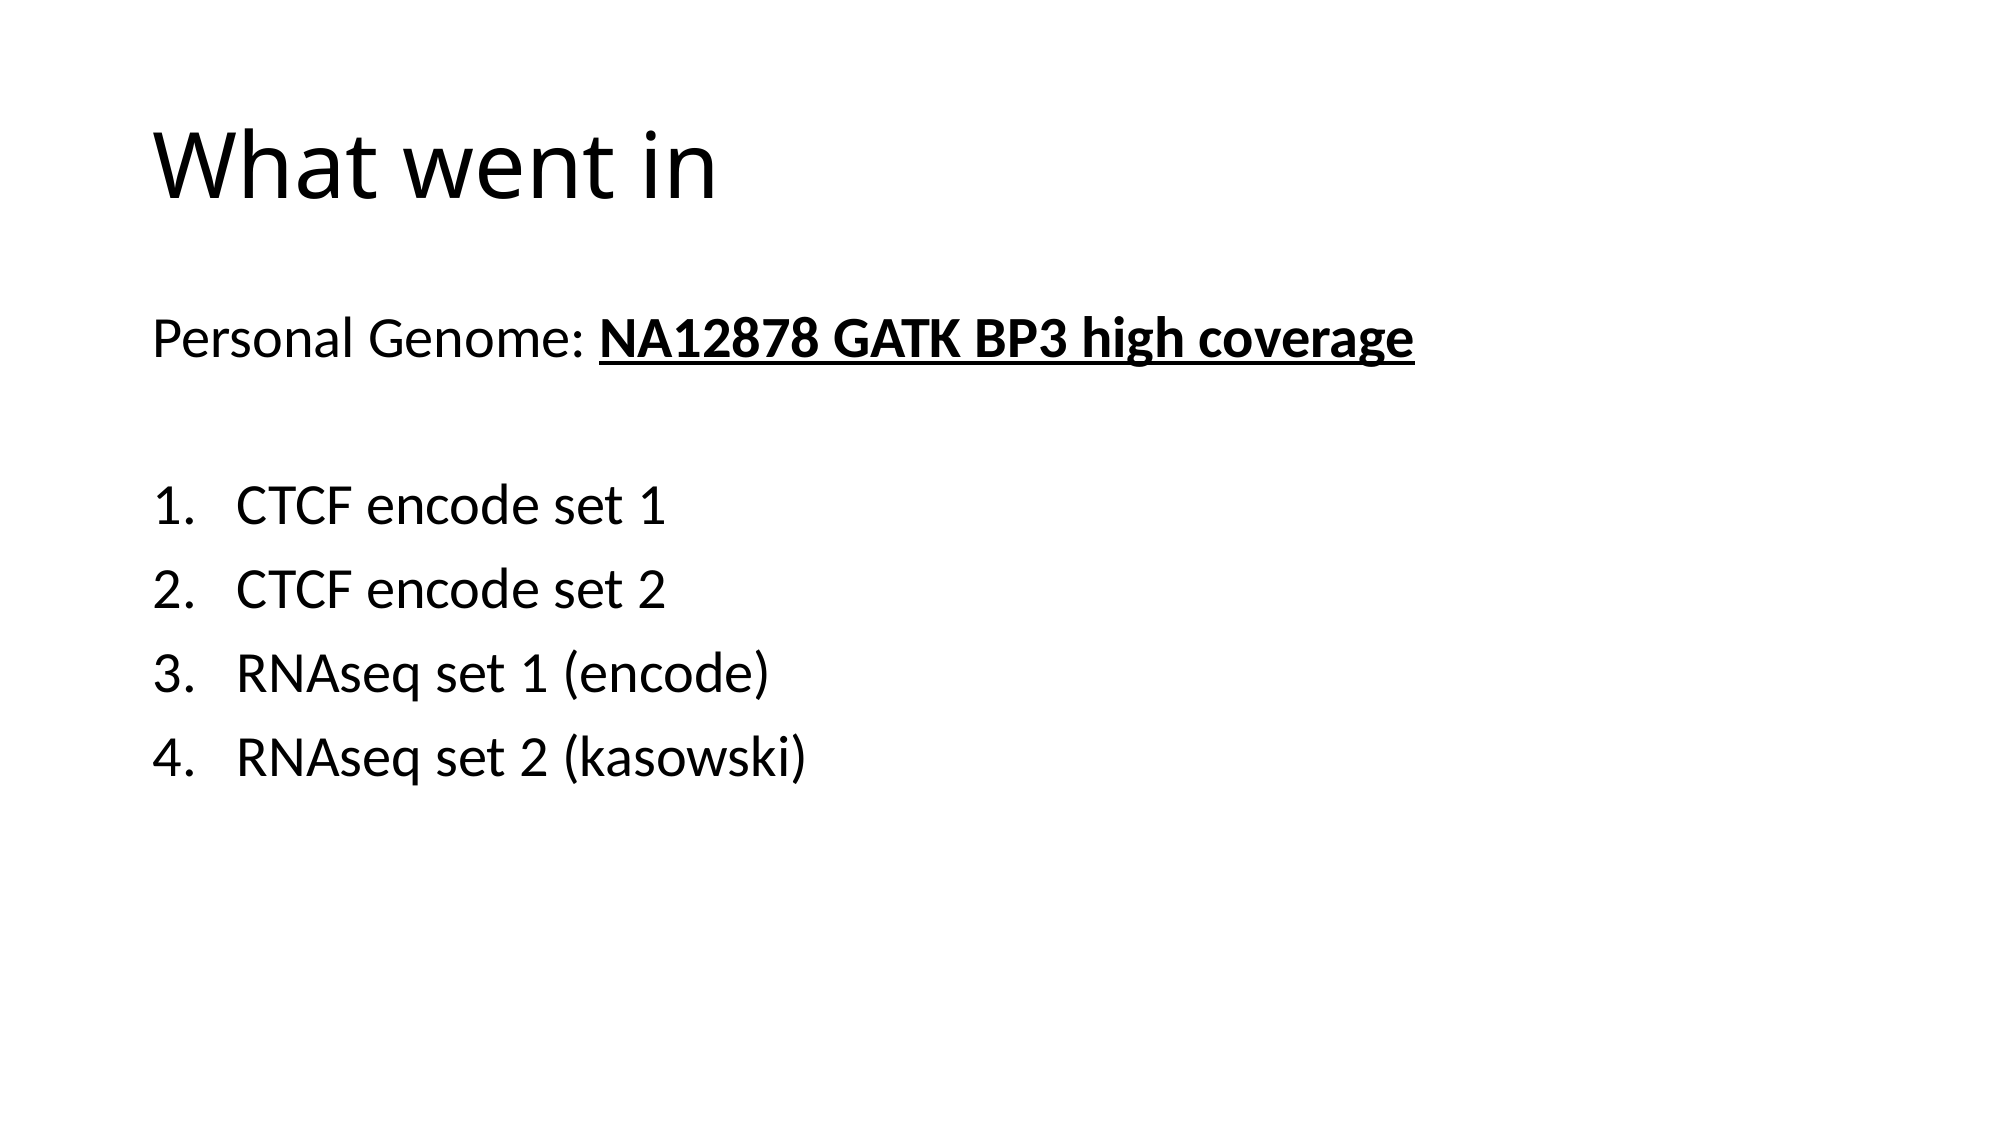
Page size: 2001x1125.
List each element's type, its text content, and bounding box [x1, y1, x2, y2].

title What went in [137, 59, 1863, 278]
list Personal Genome: NA12878 GATK BP3 high coverage CTCF encode set 1 CTCF encode set 2 RNAseq set 1 (encode) RNAseq set 2 (kasowski) [137, 299, 1863, 1014]
